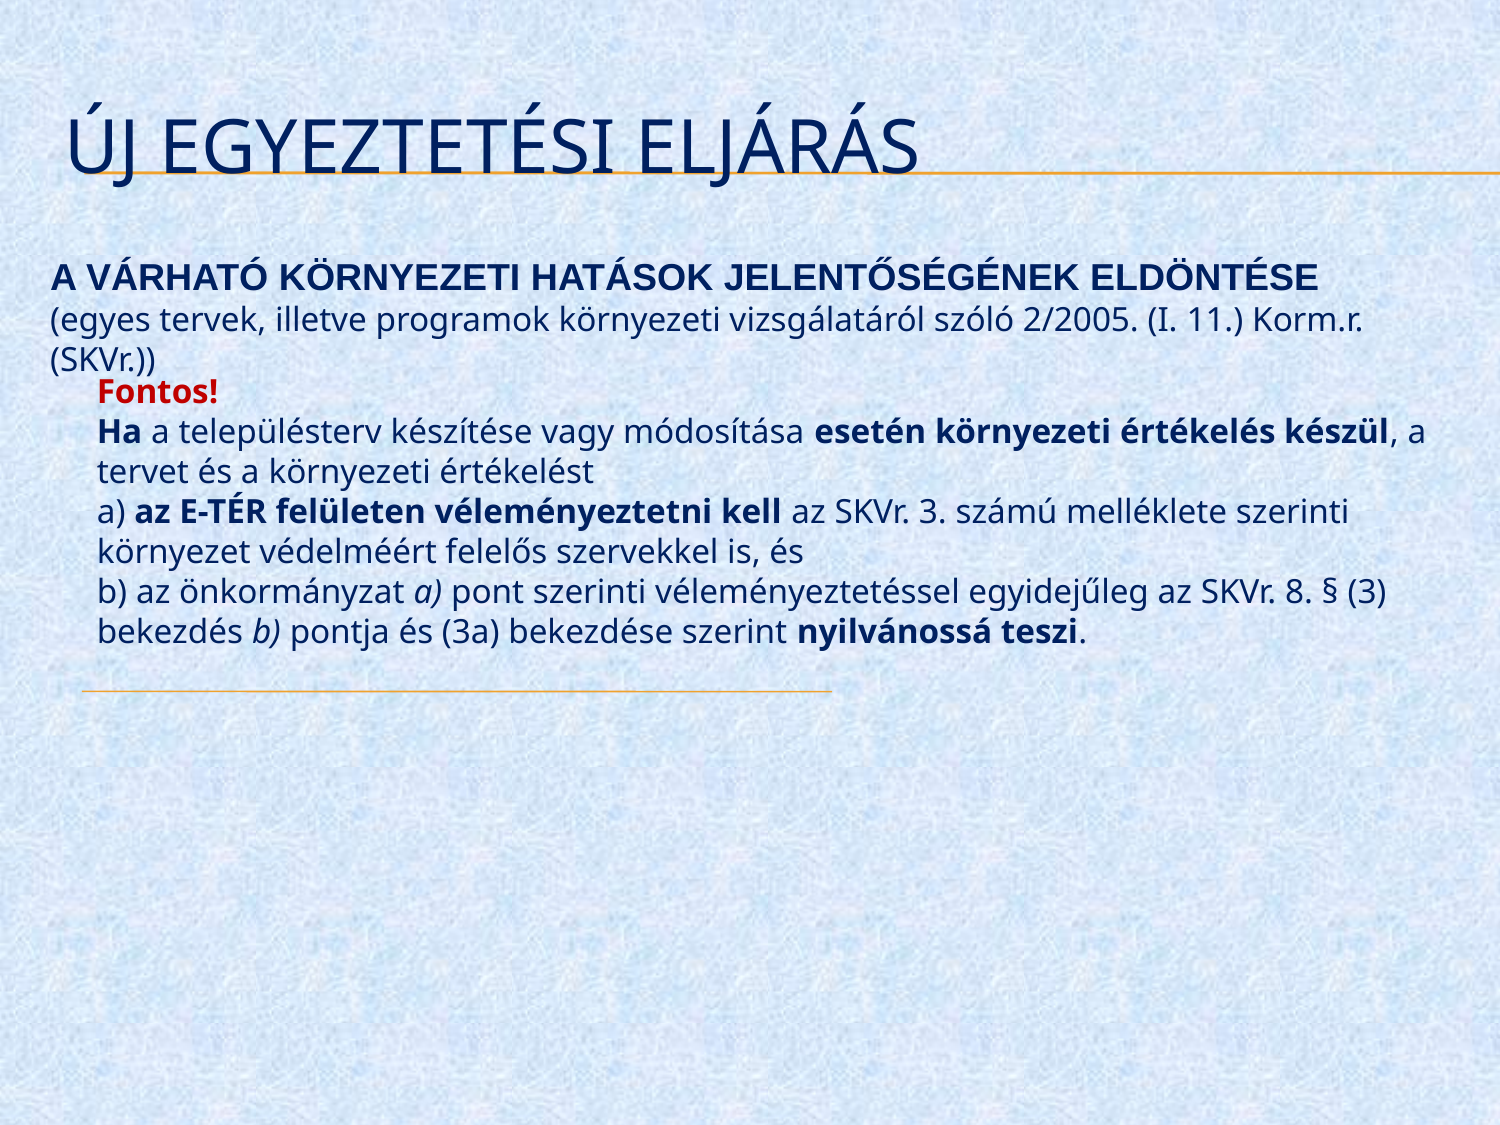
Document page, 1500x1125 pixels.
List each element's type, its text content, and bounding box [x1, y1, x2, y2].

picture [0, 0, 1500, 1125]
text_box Fontos! Ha a településterv készítése vagy módosítása esetén környezeti értékelés készül, a tervet és a környezeti értékelést a) az E-TÉR felületen véleményeztetni kell az SKVr. 3. számú melléklete szerinti környezet védelméért felelős szervekkel is, és b) az önkormányzat a) pont szerinti véleményeztetéssel egyidejűleg az SKVr. 8. § (3) bekezdés b) pontja és (3a) bekezdése szerint nyilvánossá teszi. [82, 363, 1442, 715]
title ÚJ EGYEZTETÉSI ELJÁRÁS [50, 75, 1475, 213]
text_box A VÁRHATÓ KÖRNYEZETI HATÁSOK JELENTŐSÉGÉNEK ELDÖNTÉSE (egyes tervek, illetve programok környezeti vizsgálatáról szóló 2/2005. (I. 11.) Korm.r. (SKVr.)) [35, 246, 1454, 399]
